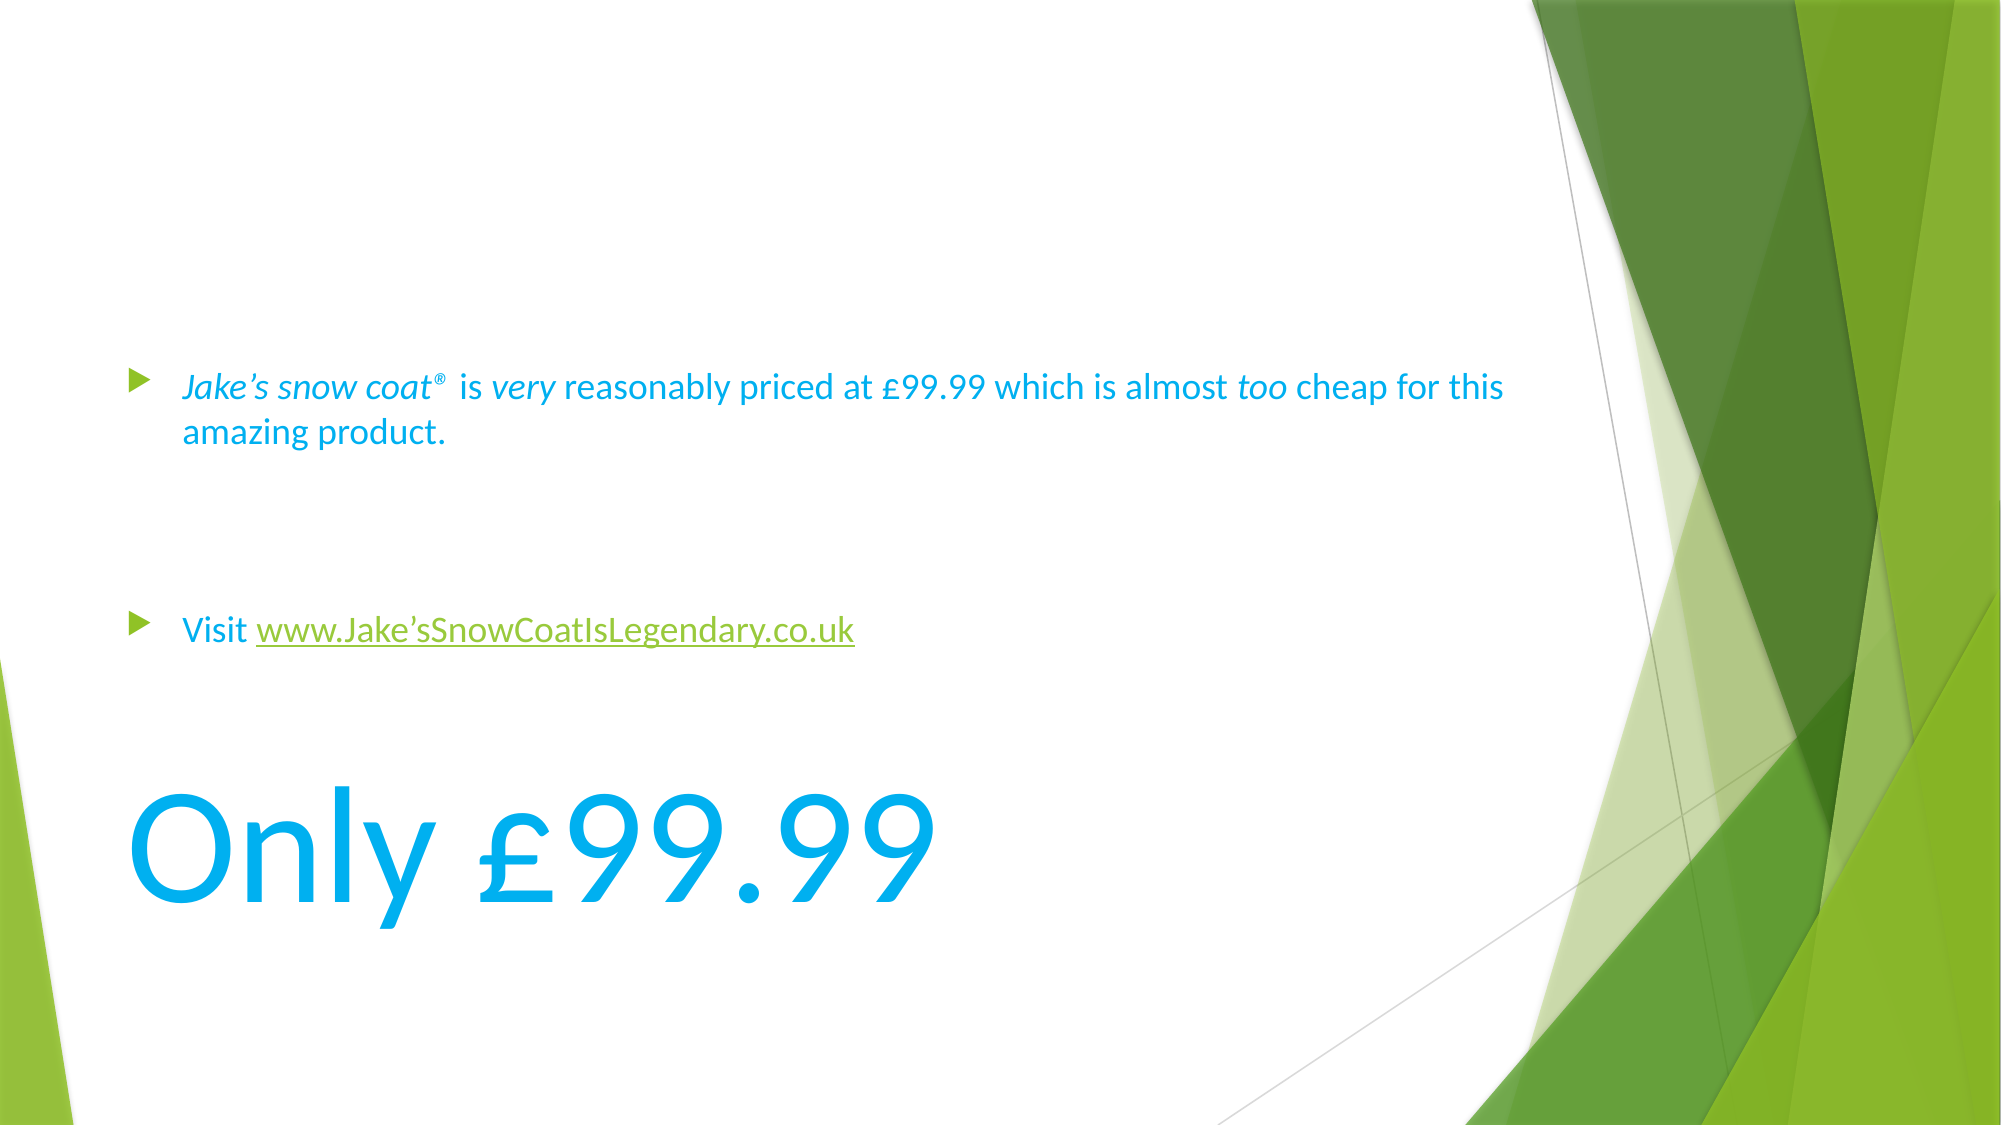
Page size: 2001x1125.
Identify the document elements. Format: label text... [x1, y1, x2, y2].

list Jake’s snow coat® is very reasonably priced at £99.99 which is almost too cheap for this amazing product. Visit www.Jake’sSnowCoatIsLegendary.co.uk Only £99.99 [111, 354, 1522, 992]
